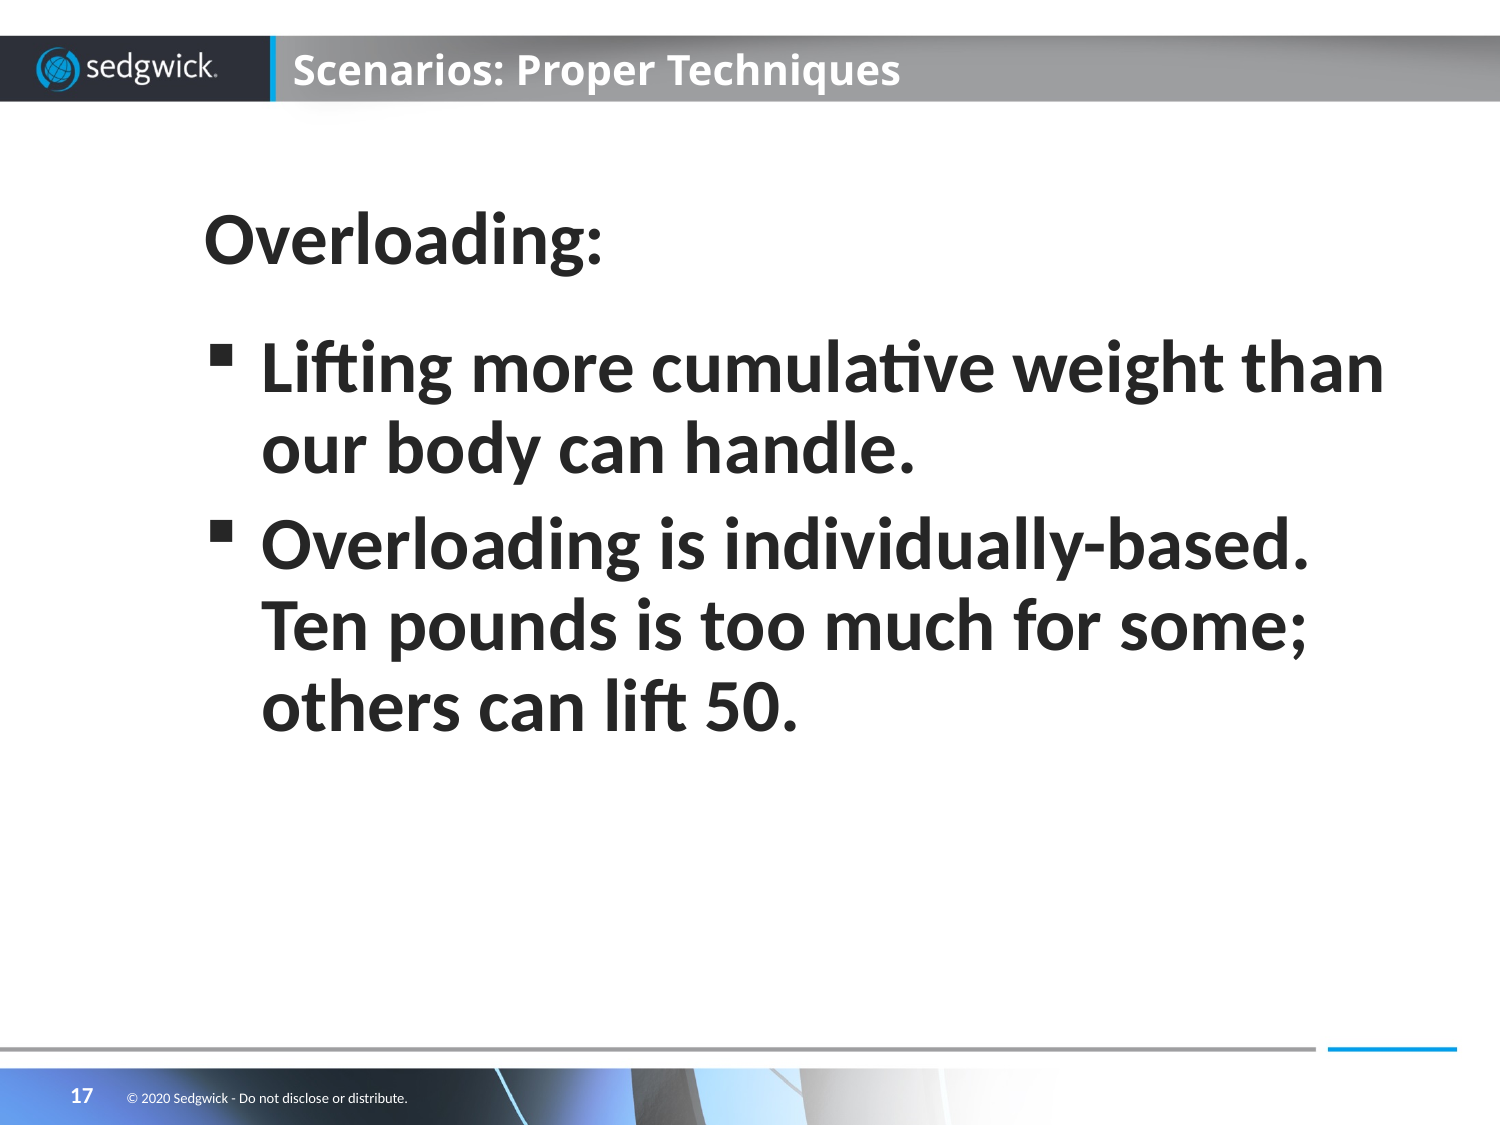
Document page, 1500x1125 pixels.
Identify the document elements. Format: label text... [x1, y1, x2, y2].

picture [0, 0, 1500, 1125]
title Scenarios: Proper Techniques [278, 36, 1500, 102]
list Overloading: Lifting more cumulative weight than our body can handle. Overloading is individually-based. Ten pounds is too much for some; others can lift 50. [190, 192, 1426, 985]
